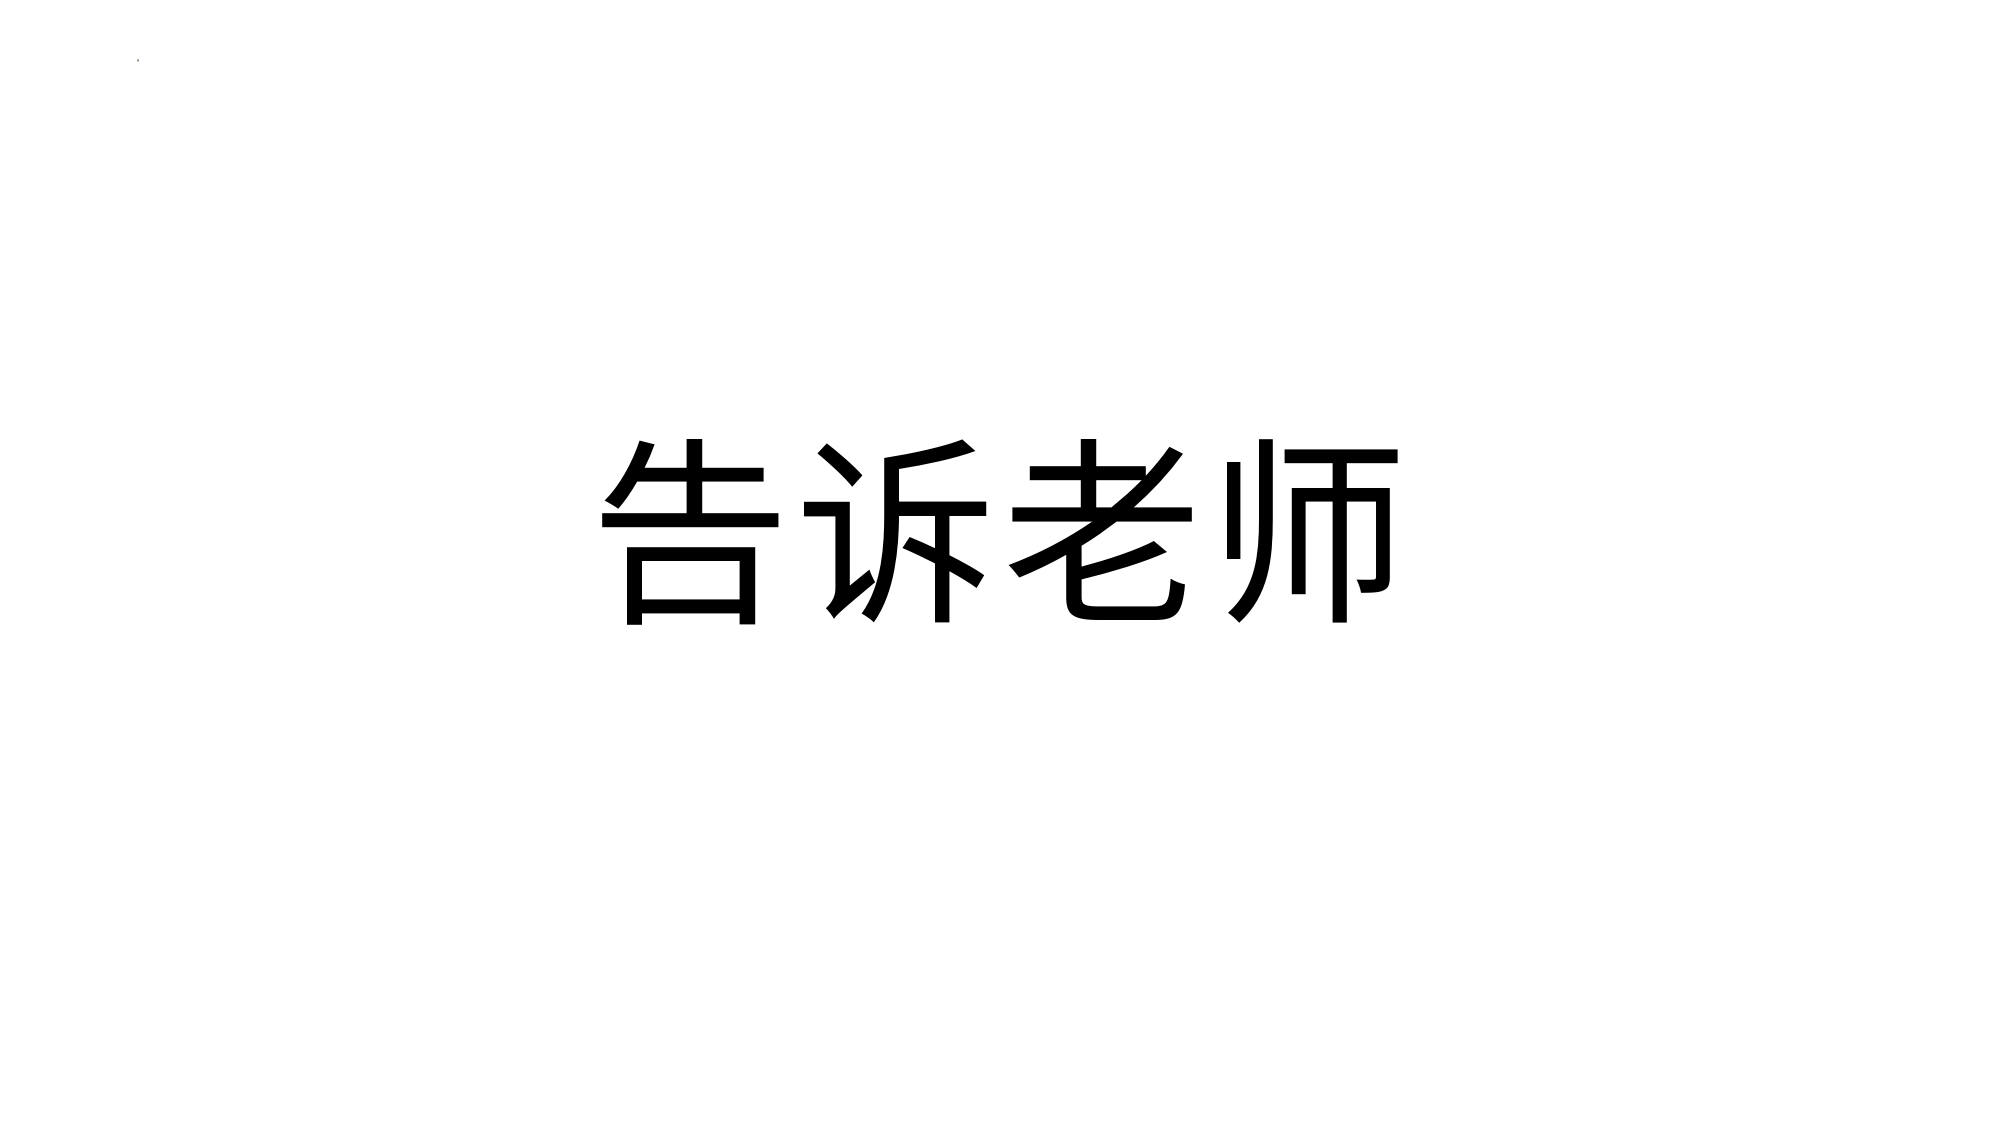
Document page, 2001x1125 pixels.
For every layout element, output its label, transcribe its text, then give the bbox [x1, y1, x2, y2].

text_box 告诉老师 [314, 399, 1686, 655]
